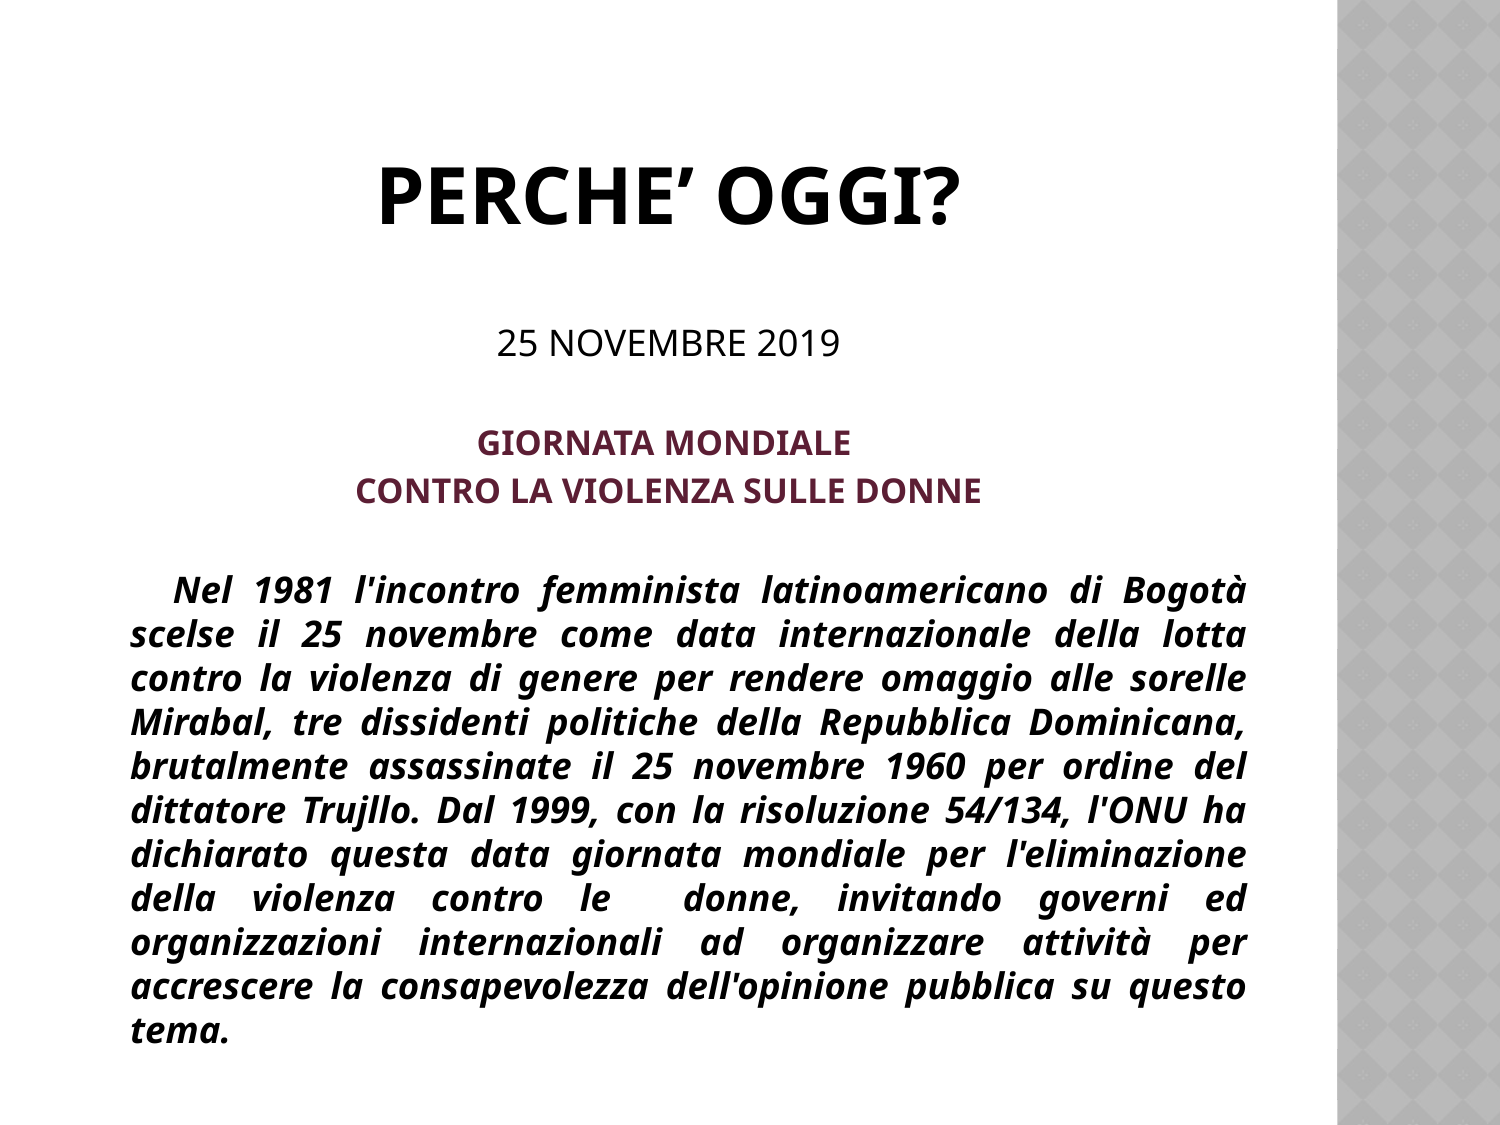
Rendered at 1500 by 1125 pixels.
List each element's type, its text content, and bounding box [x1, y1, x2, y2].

title Perche’ oggi? [75, 52, 1263, 240]
list 25 NOVEMBRE 2019 GIORNATA MONDIALE CONTRO LA VIOLENZA SULLE DONNE Nel 1981 l'incontro femminista latinoamericano di Bogotà scelse il 25 novembre come data internazionale della lotta contro la violenza di genere per rendere omaggio alle sorelle Mirabal, tre dissidenti politiche della Repubblica Dominicana, brutalmente assassinate il 25 novembre 1960 per ordine del dittatore Trujllo. Dal 1999, con la risoluzione 54/134, l'ONU ha dichiarato questa data giornata mondiale per l'eliminazione della violenza contro le donne, invitando governi ed organizzazioni internazionali ad organizzare attività per accrescere la consapevolezza dell'opinione pubblica su questo tema. [75, 264, 1263, 1059]
